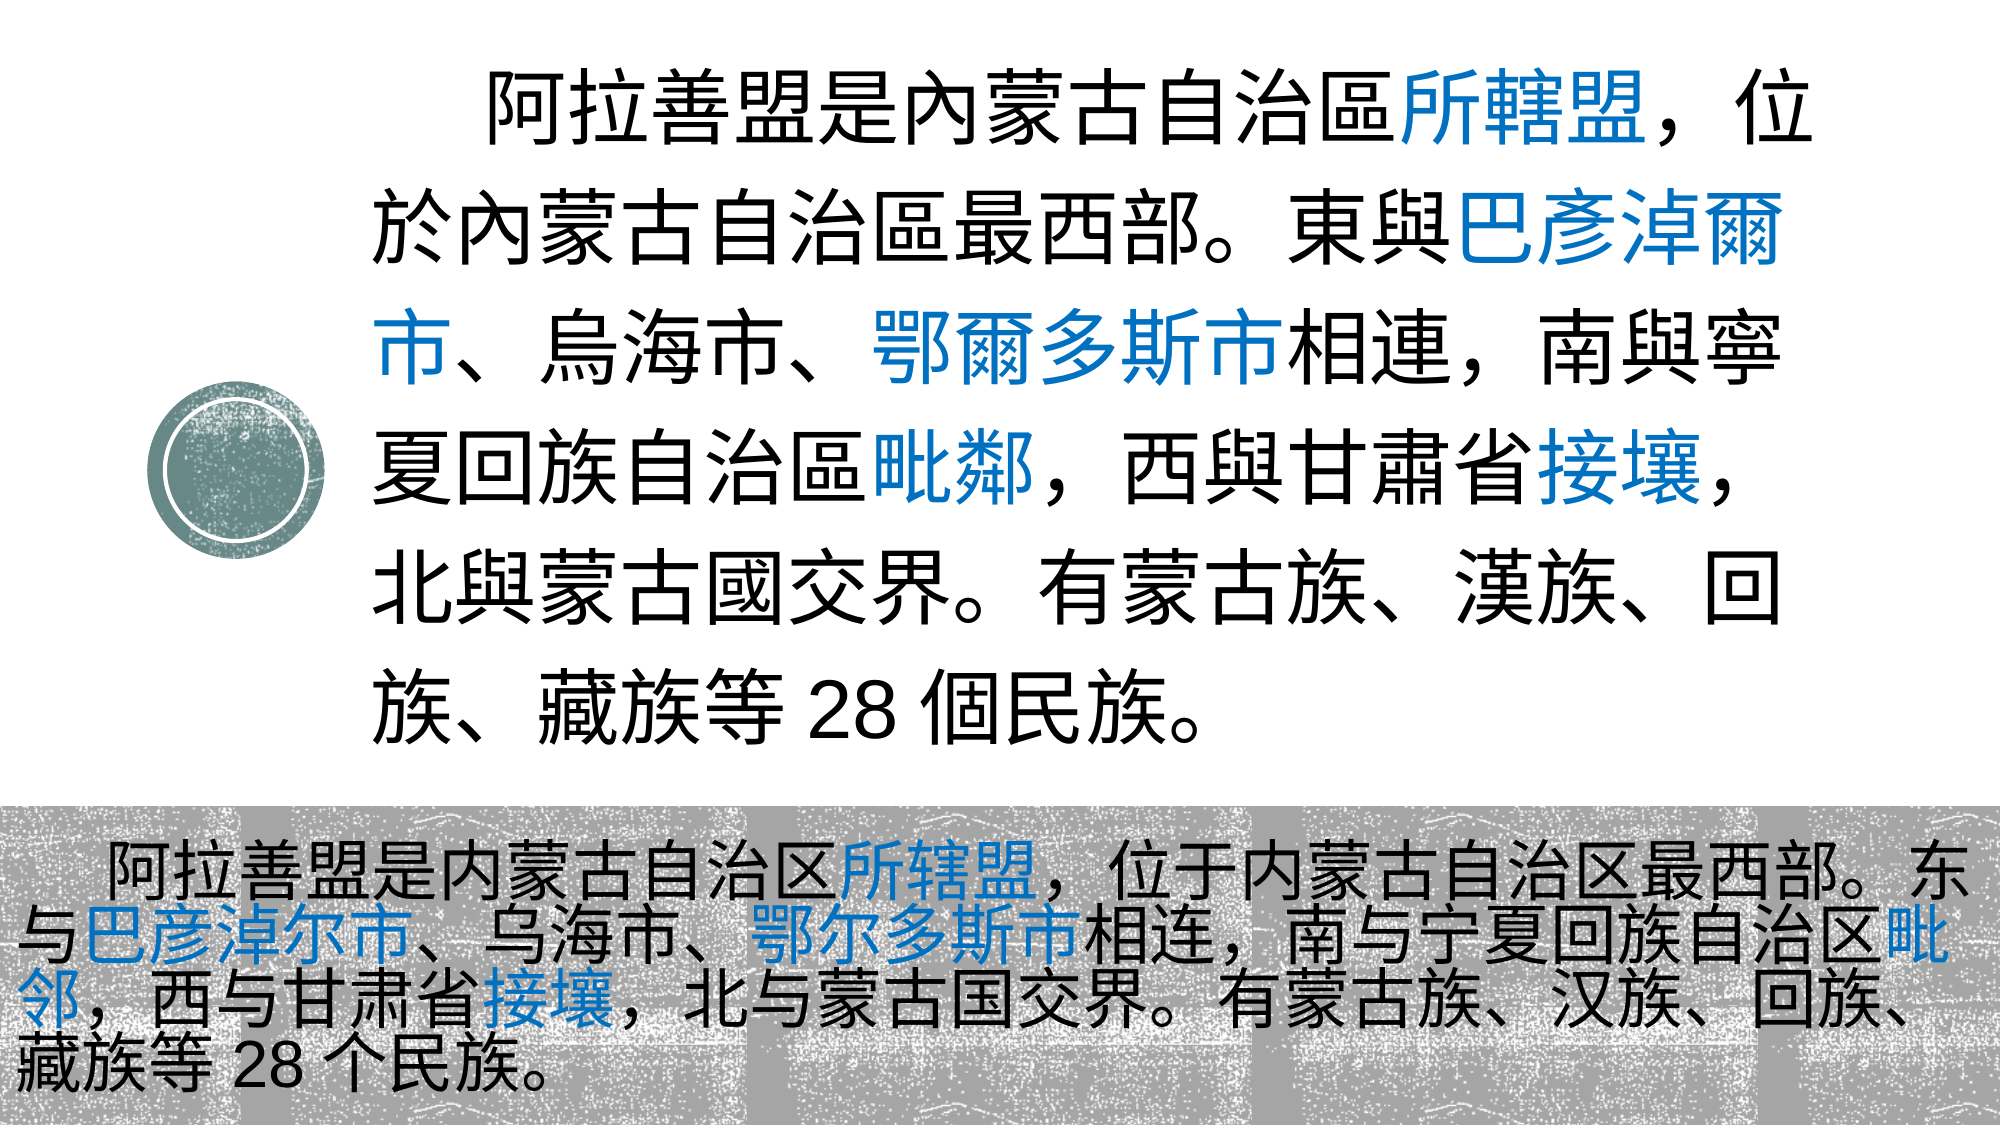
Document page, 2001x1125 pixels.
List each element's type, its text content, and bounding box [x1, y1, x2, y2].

title 阿拉善盟是内蒙古自治区所辖盟，位于内蒙古自治区最西部。东与巴彦淖尔市、乌海市、鄂尔多斯市相连，南与宁夏回族自治区毗邻，西与甘肃省接壤，北与蒙古国交界。有蒙古族、汉族、回族、藏族等28个民族。 [0, 820, 2000, 1125]
picture [147, 381, 325, 559]
text_box 阿拉善盟是內蒙古自治區所轄盟，位於內蒙古自治區最西部。東與巴彥淖爾市、烏海市、鄂爾多斯市相連，南與寧夏回族自治區毗鄰，西與甘肅省接壤，北與蒙古國交界。有蒙古族、漢族、回族、藏族等28個民族。 [355, 106, 1878, 684]
